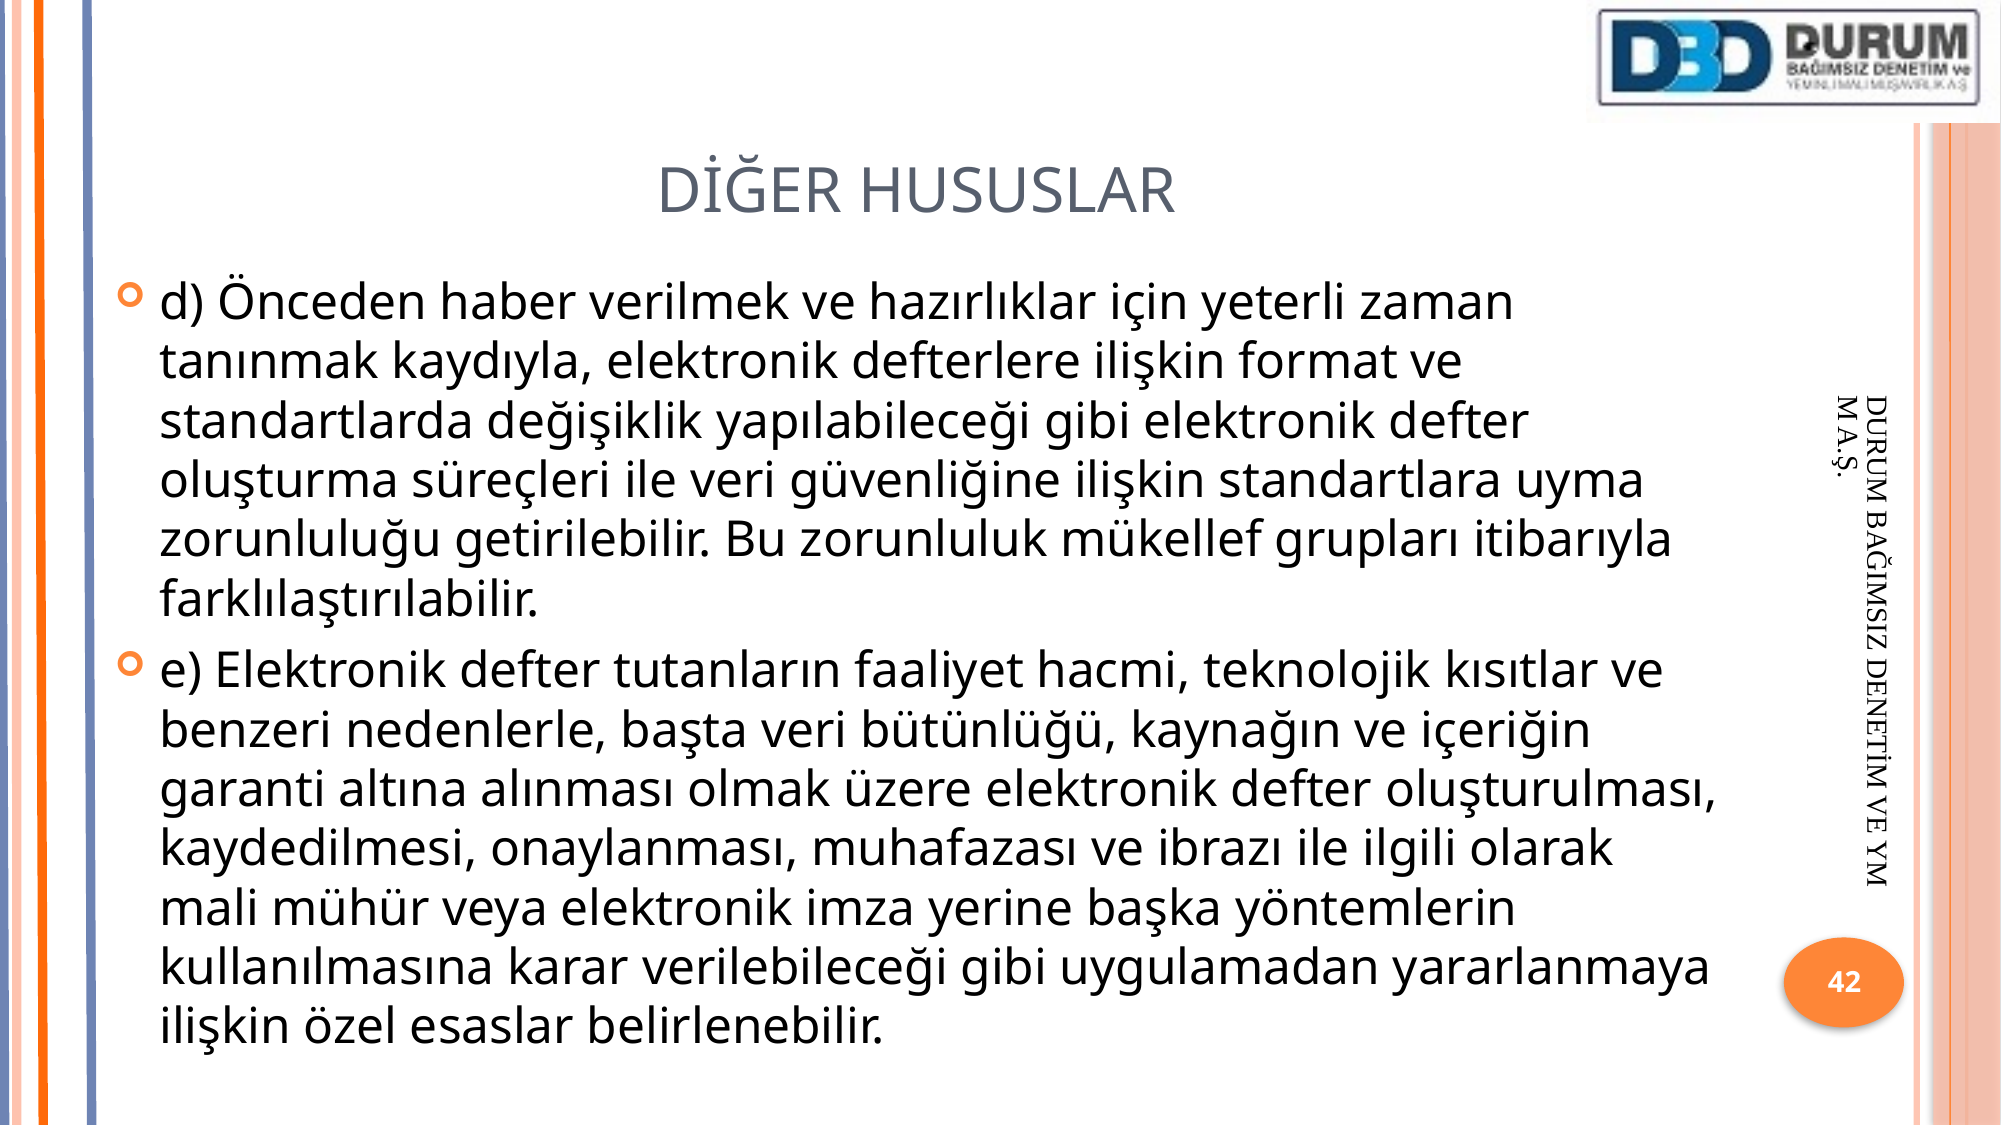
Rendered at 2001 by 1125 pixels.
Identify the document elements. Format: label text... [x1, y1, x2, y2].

picture [1586, 0, 2000, 123]
footer DURUM BAĞIMSIZ DENETİM VE YMM A.Ş. [1838, 380, 1919, 906]
slide_number 42 [1777, 940, 1912, 1027]
list d) Önceden haber verilmek ve hazırlıklar için yeterli zaman tanınmak kaydıyla, elektronik defterlere ilişkin format ve standartlarda değişiklik yapılabileceği gibi elektronik defter oluşturma süreçleri ile veri güvenliğine ilişkin standartlara uyma zorunluluğu getirilebilir. Bu zorunluluk mükellef grupları itibarıyla farklılaştırılabilir. e) Elektronik defter tutanların faaliyet hacmi, teknolojik kısıtlar ve benzeri nedenlerle, başta veri bütünlüğü, kaynağın ve içeriğin garanti altına alınması olmak üzere elektronik defter oluşturulması, kaydedilmesi, onaylanması, muhafazası ve ibrazı ile ilgili olarak mali mühür veya elektronik imza yerine başka yöntemlerin kullanılmasına karar verilebileceği gibi uygulamadan yararlanmaya ilişkin özel esaslar belirlenebilir. [99, 262, 1734, 1062]
title DİĞER HUSUSLAR [99, 45, 1734, 233]
